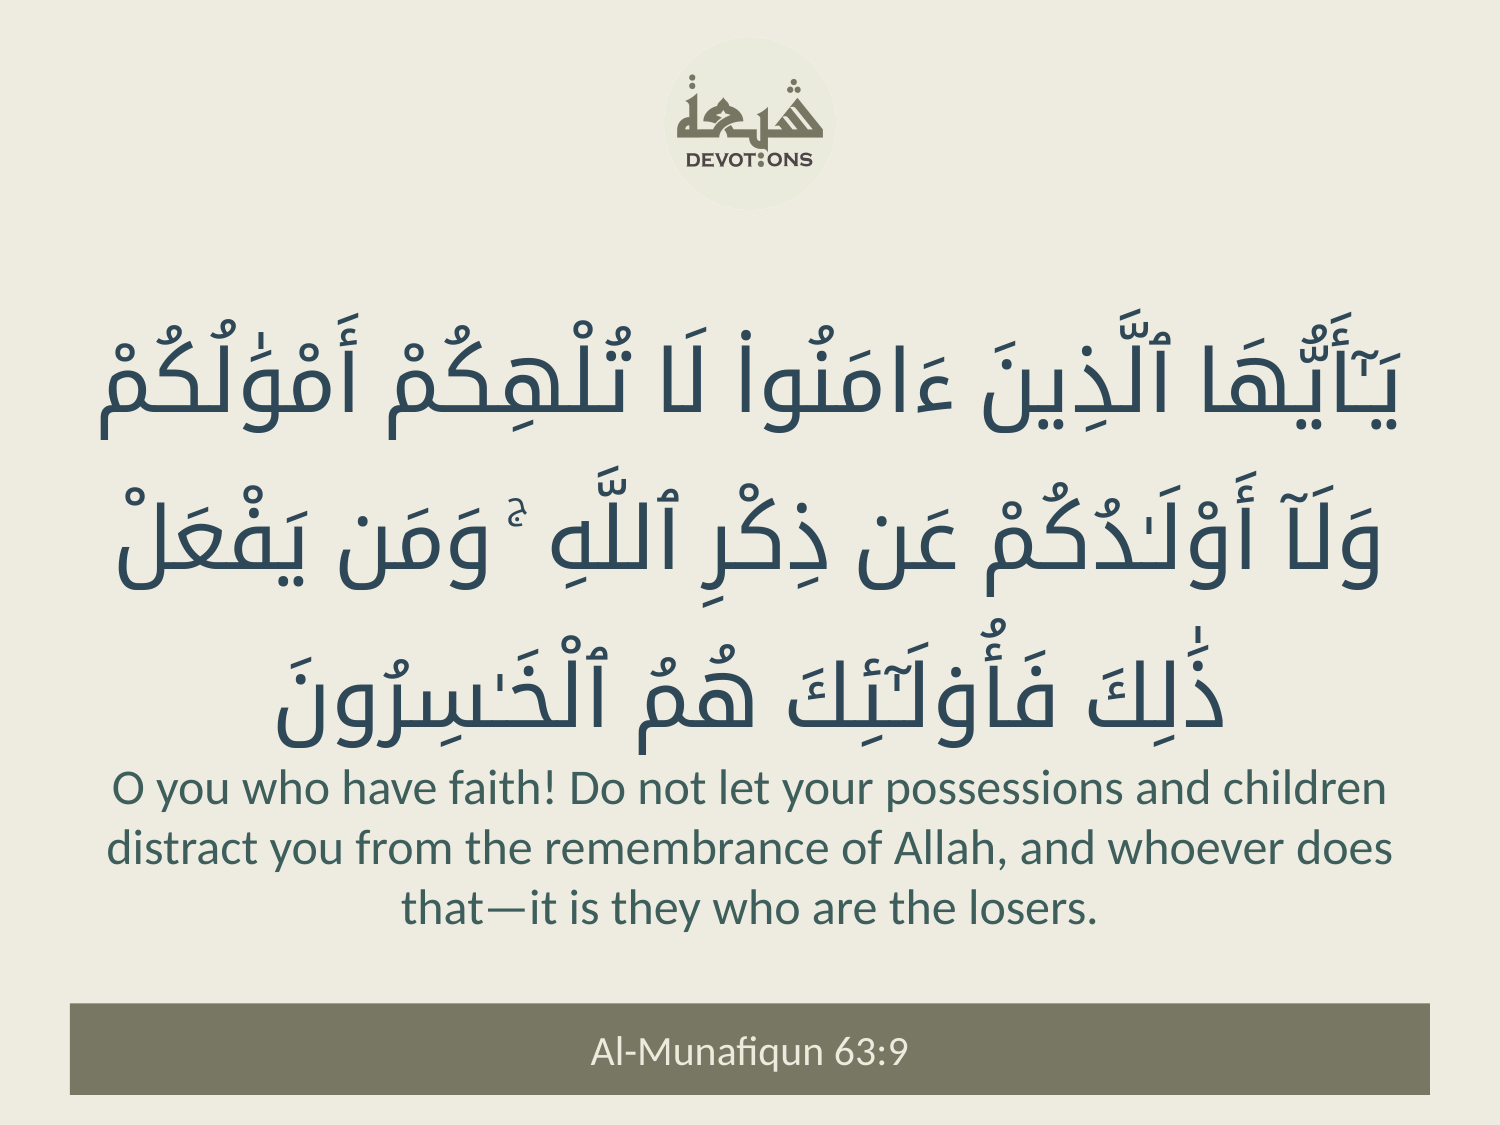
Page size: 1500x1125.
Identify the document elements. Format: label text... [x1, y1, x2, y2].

list يَـٰٓأَيُّهَا ٱلَّذِينَ ءَامَنُوا۟ لَا تُلْهِكُمْ أَمْوَٰلُكُمْ وَلَآ أَوْلَـٰدُكُمْ عَن ذِكْرِ ٱللَّهِ ۚ وَمَن يَفْعَلْ ذَٰلِكَ فَأُو۟لَـٰٓئِكَ هُمُ ٱلْخَـٰسِرُونَ O you who have faith! Do not let your possessions and children distract you from the remembrance of Allah, and whoever does that—it is they who are the losers. [69, 203, 1430, 1003]
picture [656, 29, 844, 203]
list Al-Munafiqun 63:9 [69, 1003, 1430, 1095]
